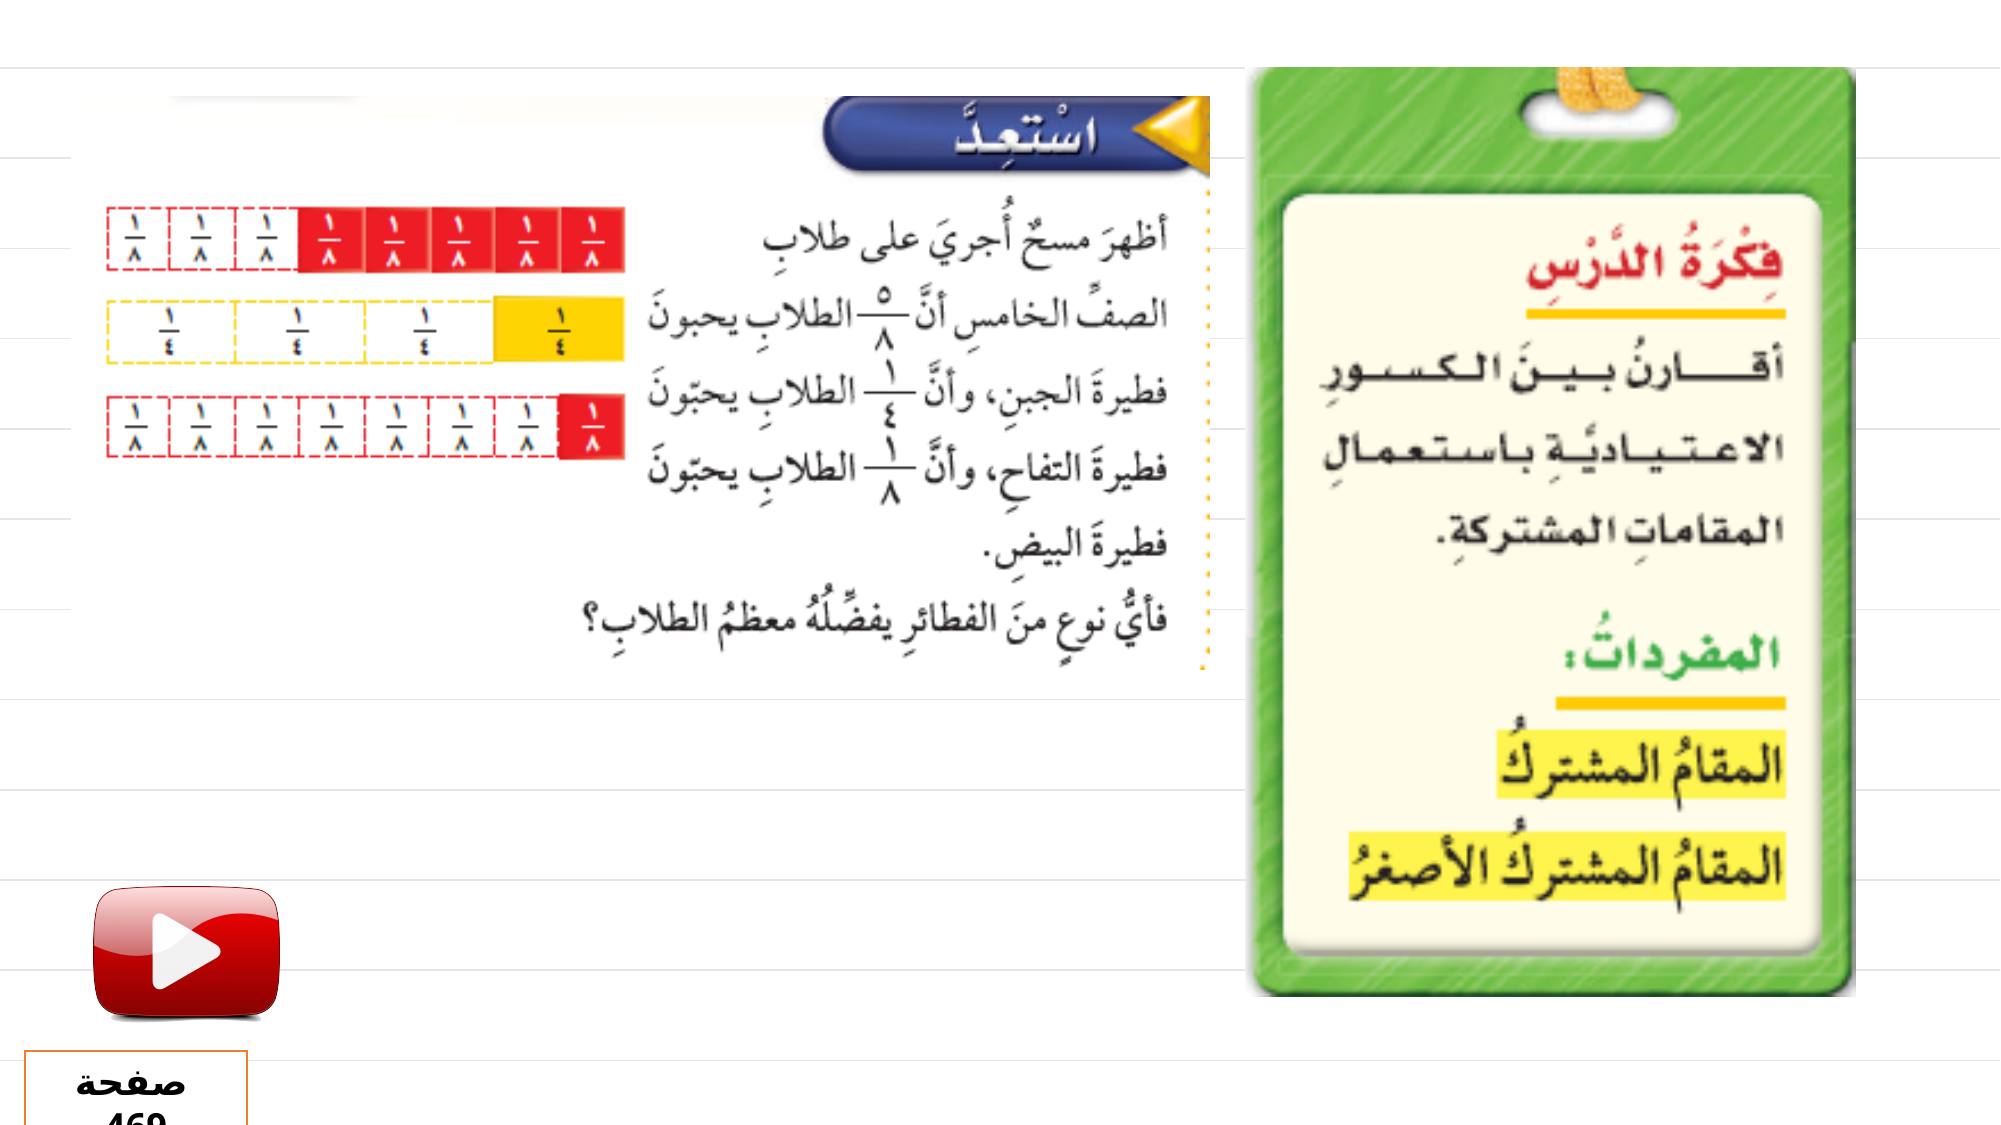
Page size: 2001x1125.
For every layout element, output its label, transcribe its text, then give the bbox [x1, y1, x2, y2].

text_box صفحة 469 [24, 1050, 248, 1125]
picture [93, 886, 280, 1026]
picture [71, 96, 1210, 670]
picture [1245, 67, 1856, 997]
